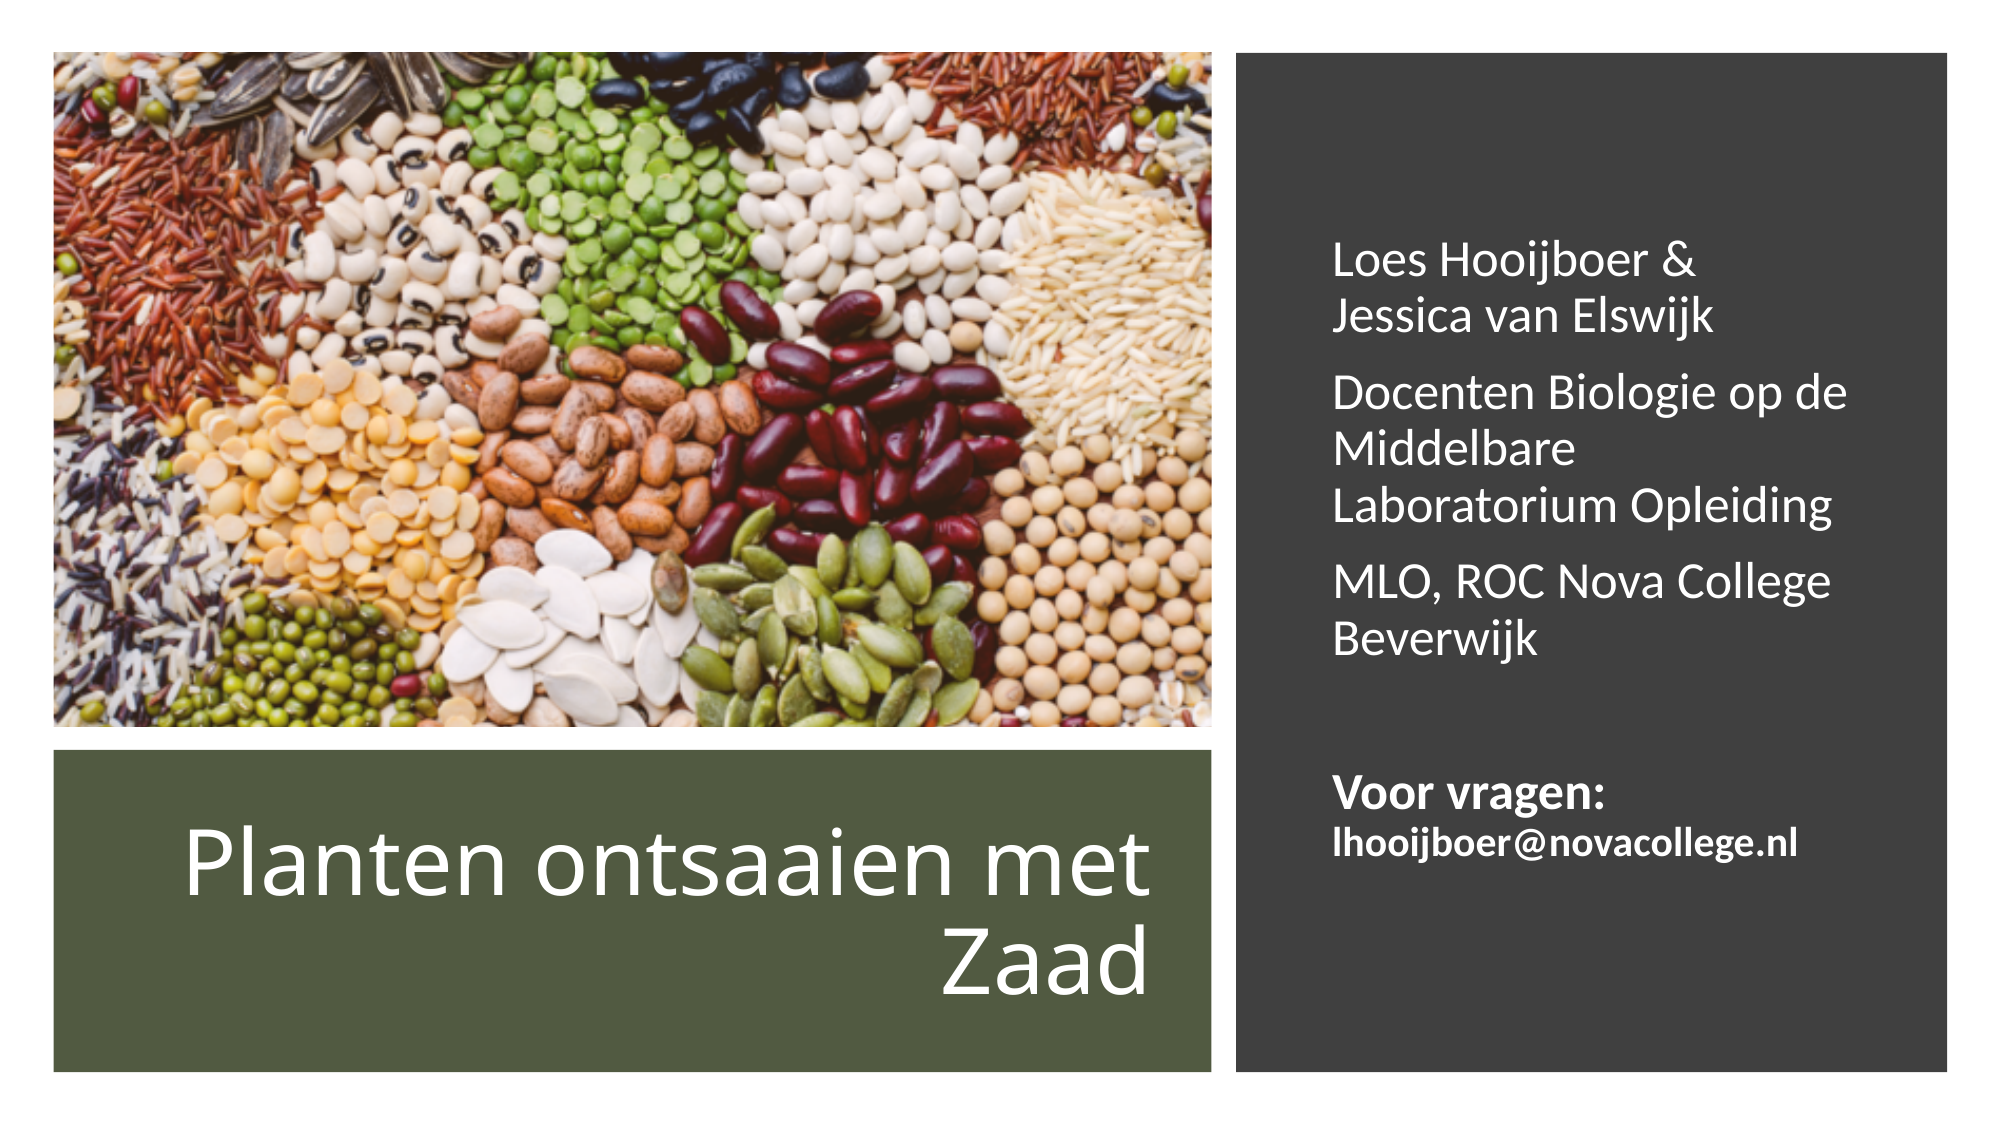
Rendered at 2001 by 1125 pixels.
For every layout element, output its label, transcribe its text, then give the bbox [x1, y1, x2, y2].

text_box [53, 749, 1212, 1073]
subtitle Loes Hooijboer & Jessica van Elswijk Docenten Biologie op de Middelbare Laboratorium Opleiding MLO, ROC Nova College Beverwijk Voor vragen: lhooijboer@novacollege.nl [1317, 150, 1879, 947]
title Planten ontsaaien met Zaad [85, 782, 1168, 1049]
picture [53, 52, 1212, 727]
text_box [1235, 52, 1948, 1073]
